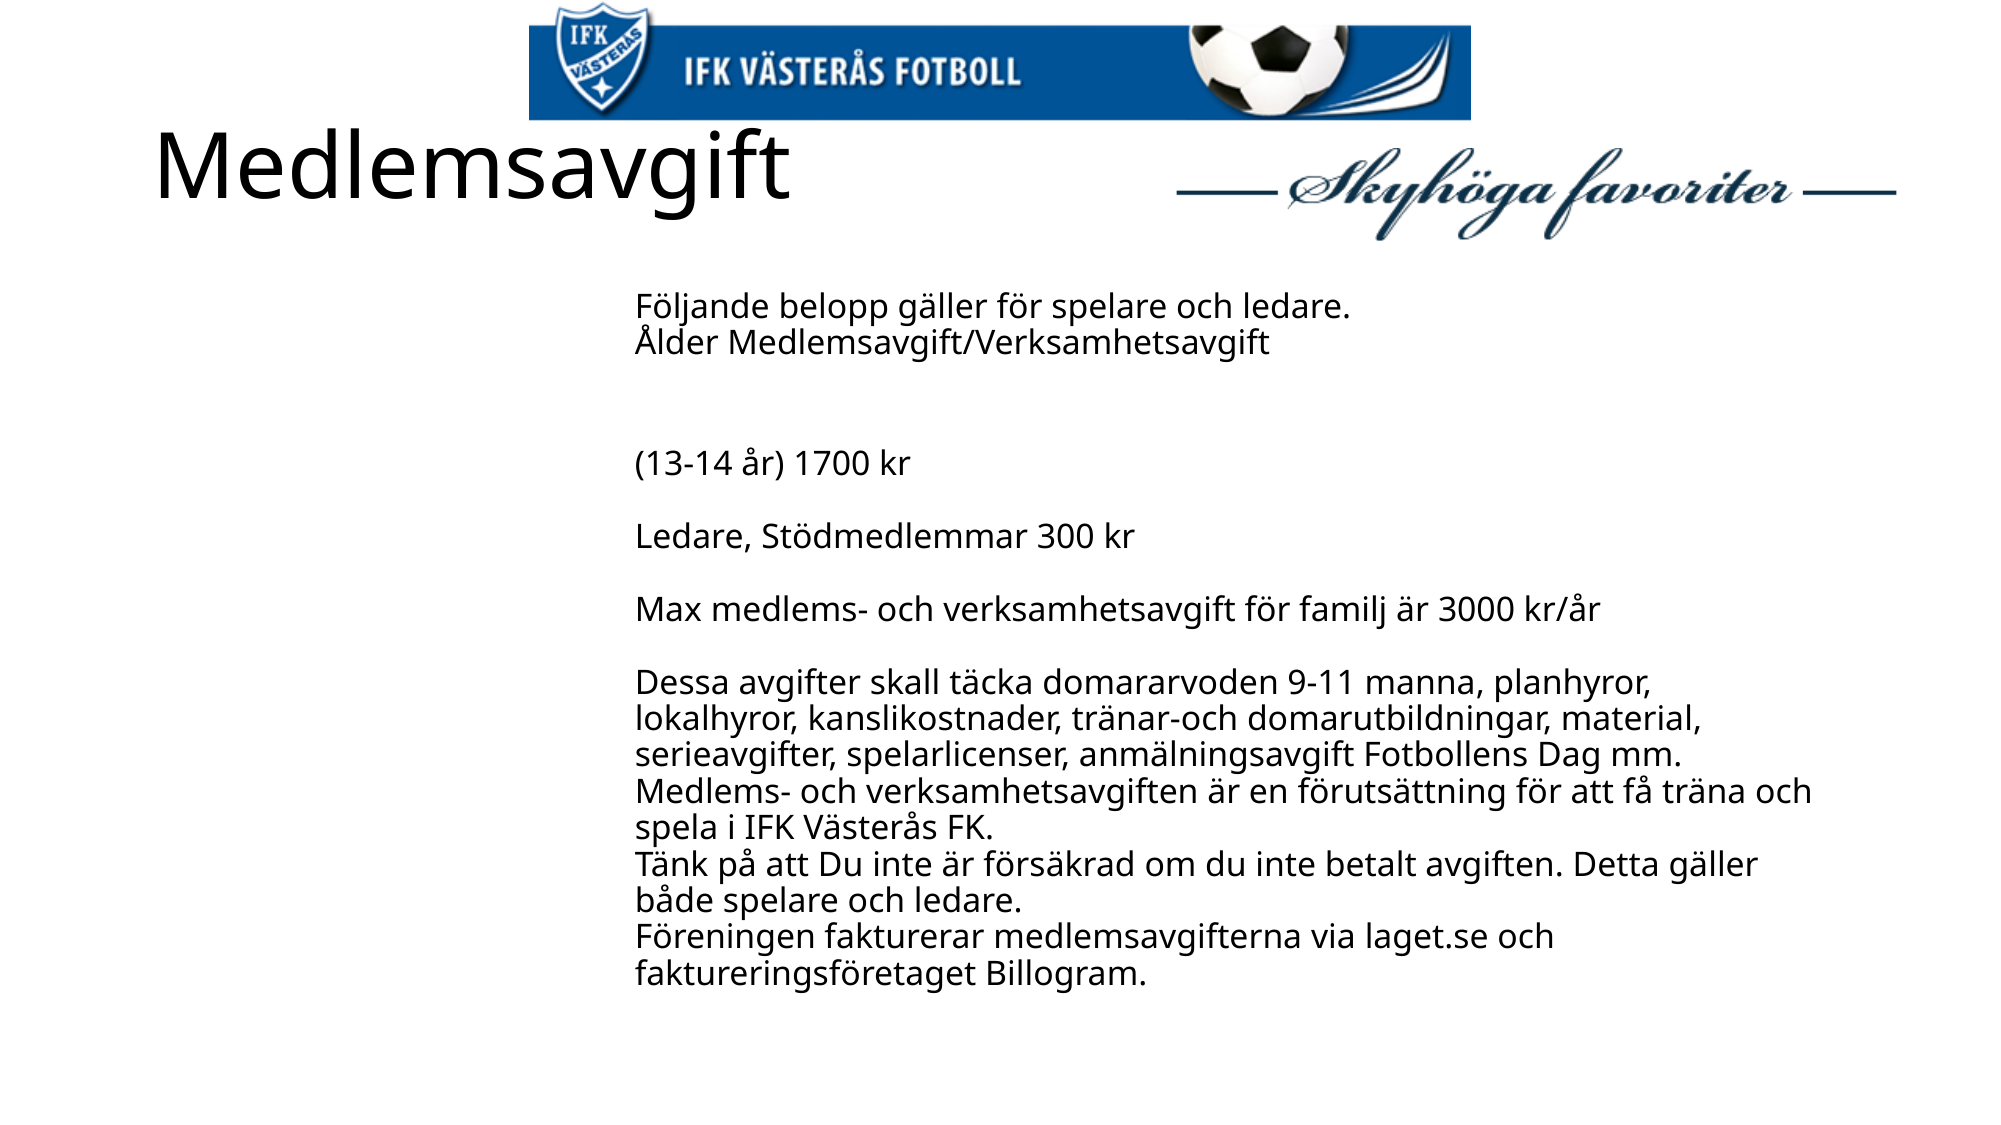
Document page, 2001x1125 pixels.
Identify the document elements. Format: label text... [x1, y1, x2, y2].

list Följande belopp gäller för spelare och ledare. Ålder Medlemsavgift/Verksamhetsavgift (13-14 år) 1700 kr Ledare, Stödmedlemmar 300 kr Max medlems- och verksamhetsavgift för familj är 3000 kr/år Dessa avgifter skall täcka domararvoden 9-11 manna, planhyror, lokalhyror, kanslikostnader, tränar-och domarutbildningar, material, serieavgifter, spelarlicenser, anmälningsavgift Fotbollens Dag mm. Medlems- och verksamhetsavgiften är en förutsättning för att få träna och spela i IFK Västerås FK. Tänk på att Du inte är försäkrad om du inte betalt avgiften. Detta gäller både spelare och ledare. Föreningen fakturerar medlemsavgifterna via laget.se och faktureringsföretaget Billogram. [619, 229, 1835, 1012]
picture [529, 0, 1471, 122]
picture [1150, 148, 1922, 257]
title Medlemsavgift [137, 59, 1863, 278]
